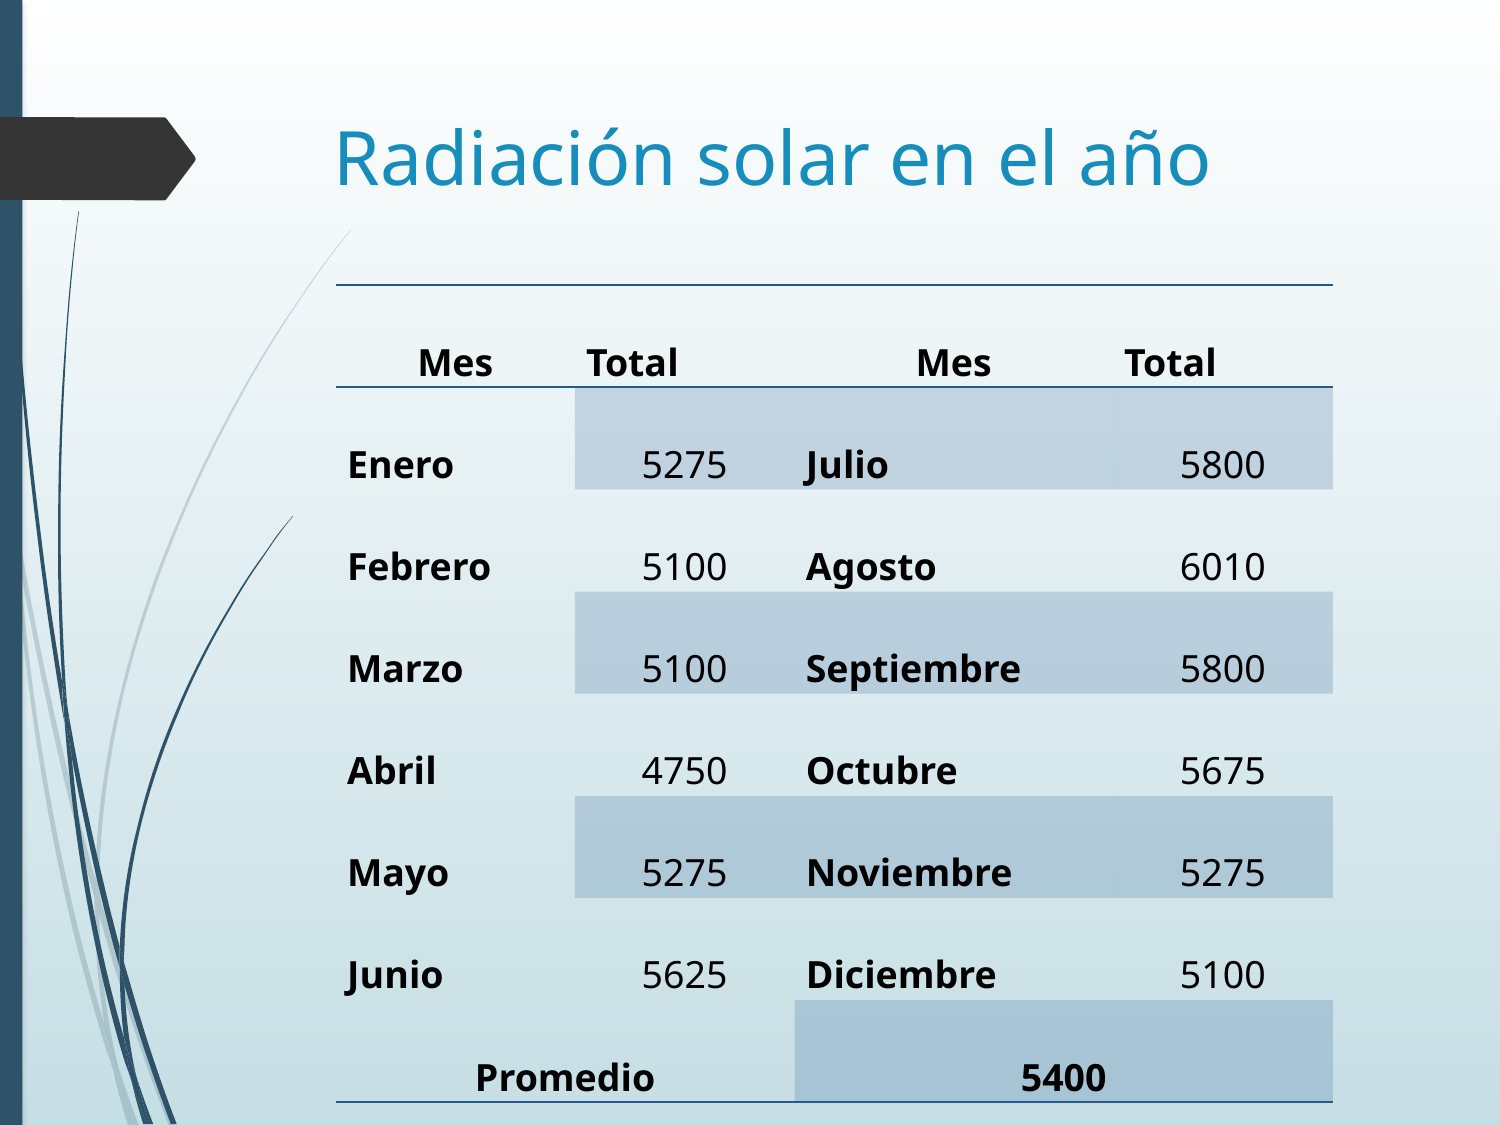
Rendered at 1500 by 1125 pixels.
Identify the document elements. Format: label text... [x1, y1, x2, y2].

table_header Mes [336, 286, 575, 386]
title Radiación solar en el año [319, 102, 1416, 313]
table_cell Julio [795, 388, 1113, 489]
table_cell Marzo [336, 592, 575, 694]
table_cell 4750 [575, 694, 795, 796]
table_header Mes [795, 286, 1113, 386]
table_cell Noviembre [795, 796, 1113, 898]
table_cell Septiembre [795, 592, 1113, 694]
table_cell Octubre [795, 694, 1113, 796]
table_cell 5275 [575, 388, 795, 489]
table_cell Junio [336, 898, 575, 1000]
table_cell 5100 [575, 489, 795, 592]
table_header Total [575, 286, 795, 386]
table_cell Mayo [336, 796, 575, 898]
table_cell 5800 [1113, 388, 1333, 489]
table_header Total [1113, 286, 1333, 386]
table_cell 5100 [1113, 898, 1333, 1000]
table_cell Diciembre [795, 898, 1113, 1000]
table_cell 5400 [795, 1000, 1333, 1101]
table_cell 5100 [575, 592, 795, 694]
table_cell 5800 [1113, 592, 1333, 694]
table_cell Enero [336, 388, 575, 489]
table_cell Abril [336, 694, 575, 796]
table_cell 5675 [1113, 694, 1333, 796]
table_cell Promedio [336, 1000, 795, 1101]
table_cell 5275 [575, 796, 795, 898]
table_cell Agosto [795, 489, 1113, 592]
table_cell 5275 [1113, 796, 1333, 898]
table_cell 6010 [1113, 489, 1333, 592]
table_cell Febrero [336, 489, 575, 592]
table_cell 5625 [575, 898, 795, 1000]
